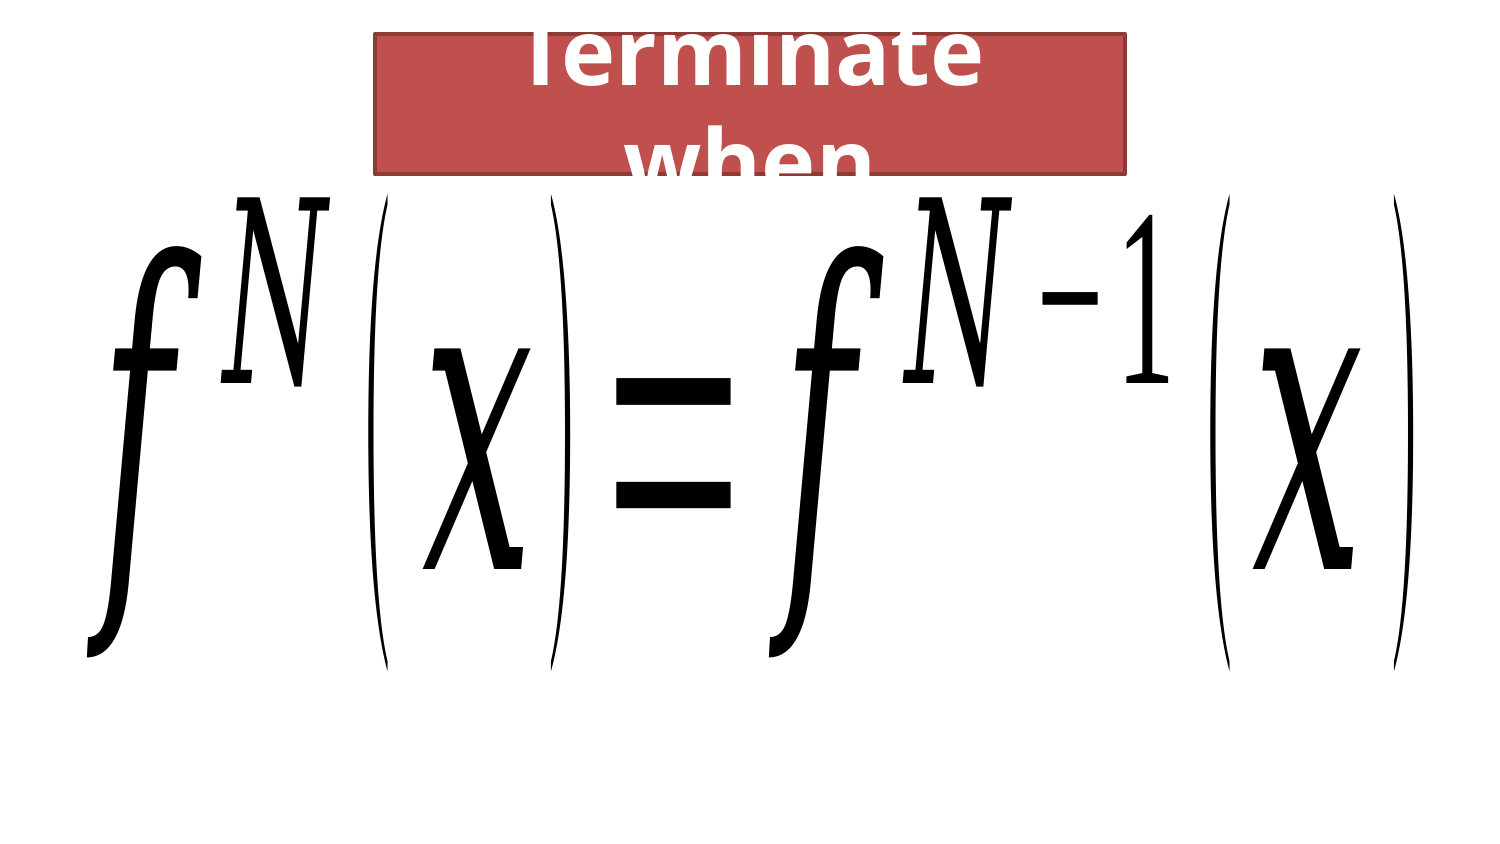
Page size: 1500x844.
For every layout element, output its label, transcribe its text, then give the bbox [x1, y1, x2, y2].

title Terminate when [373, 32, 1127, 176]
